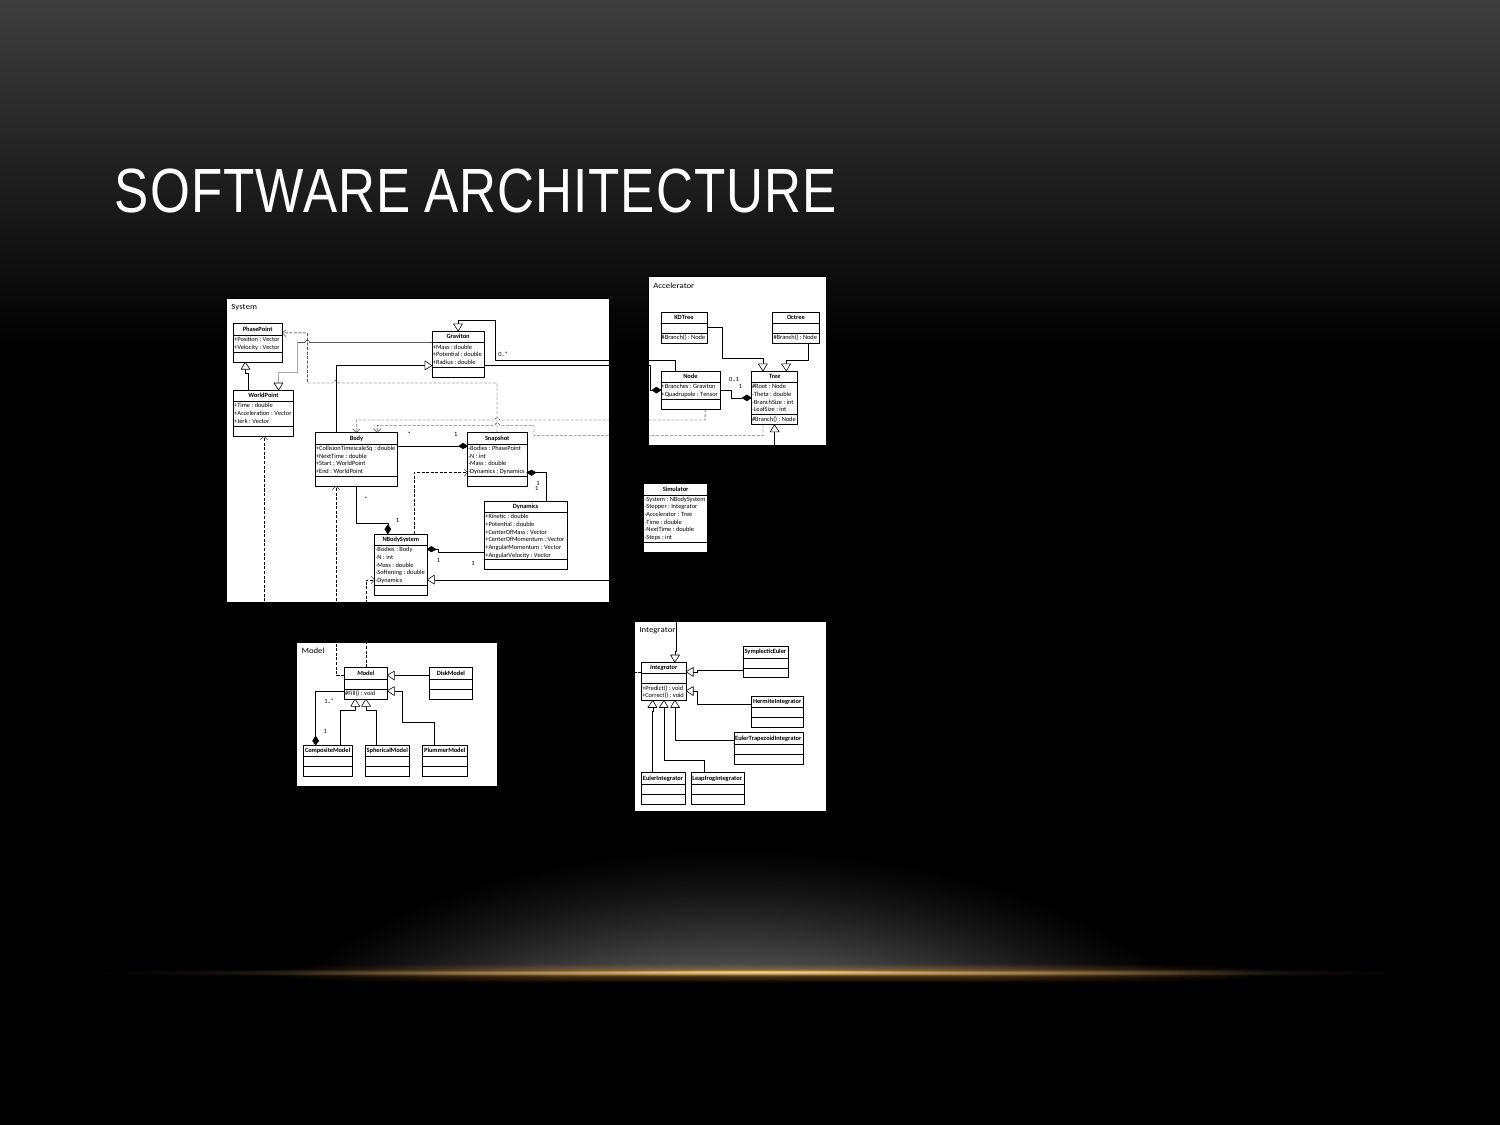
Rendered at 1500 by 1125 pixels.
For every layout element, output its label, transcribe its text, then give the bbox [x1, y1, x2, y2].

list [224, 274, 828, 813]
picture [0, 0, 1500, 1125]
title Software Architecture [99, 45, 1400, 233]
